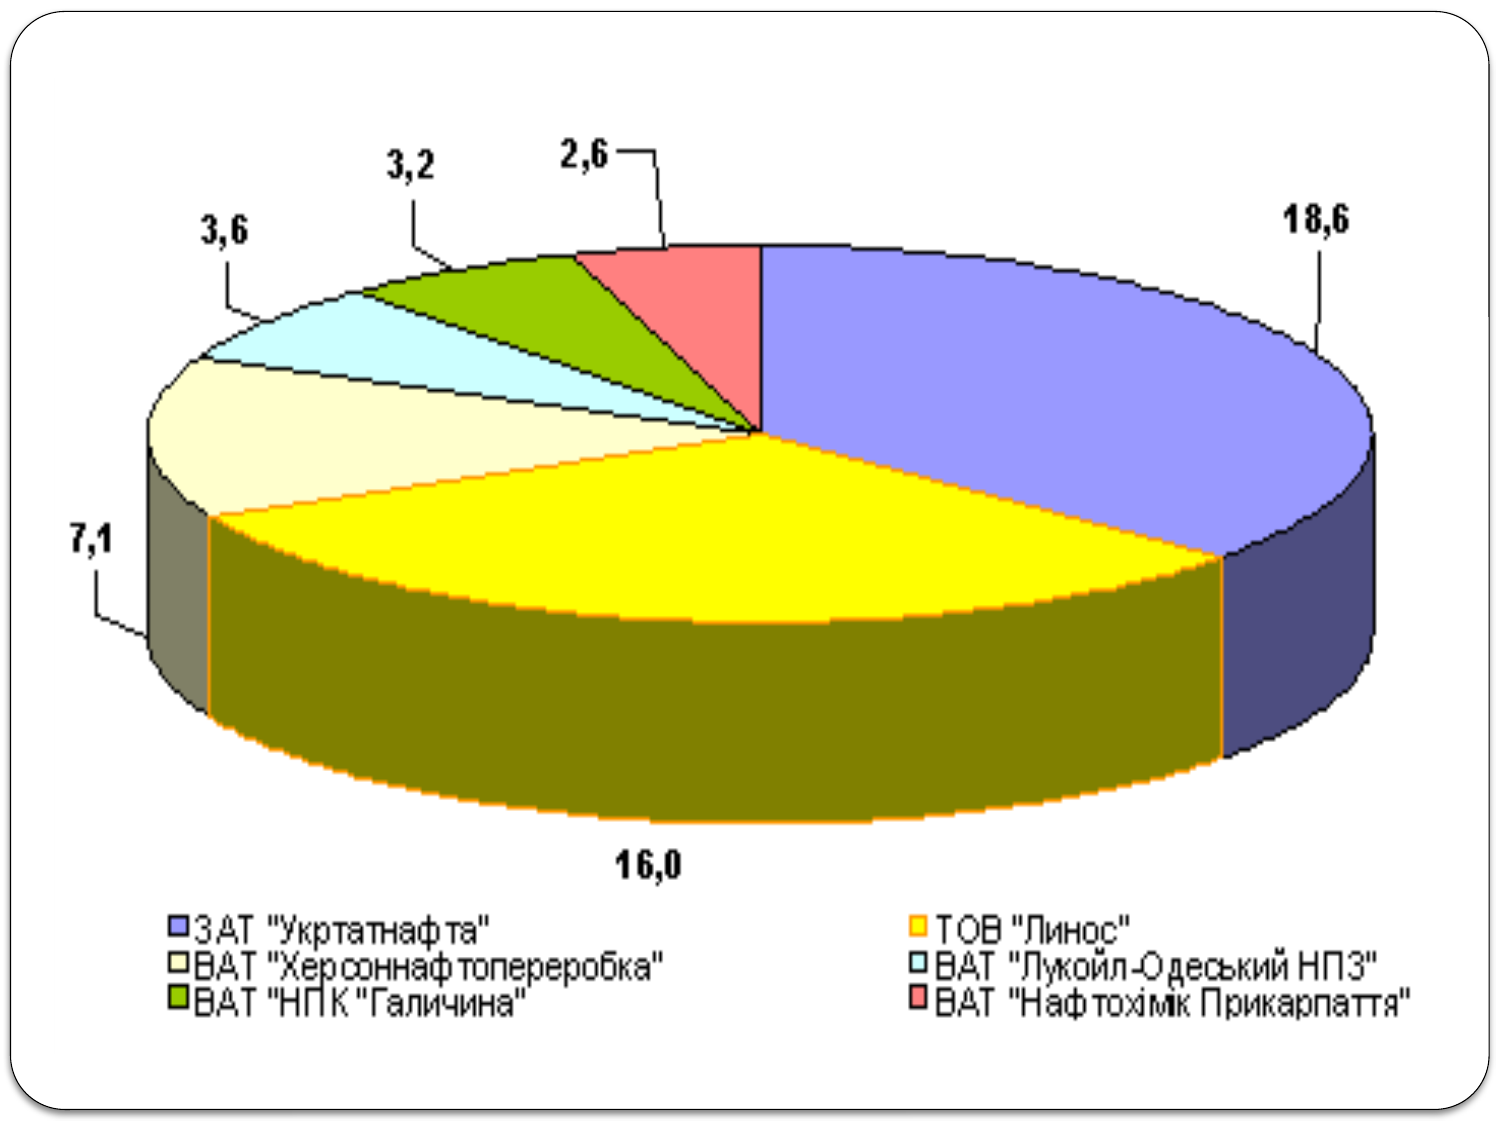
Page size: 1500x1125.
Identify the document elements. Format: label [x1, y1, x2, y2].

picture [52, 77, 1448, 1054]
